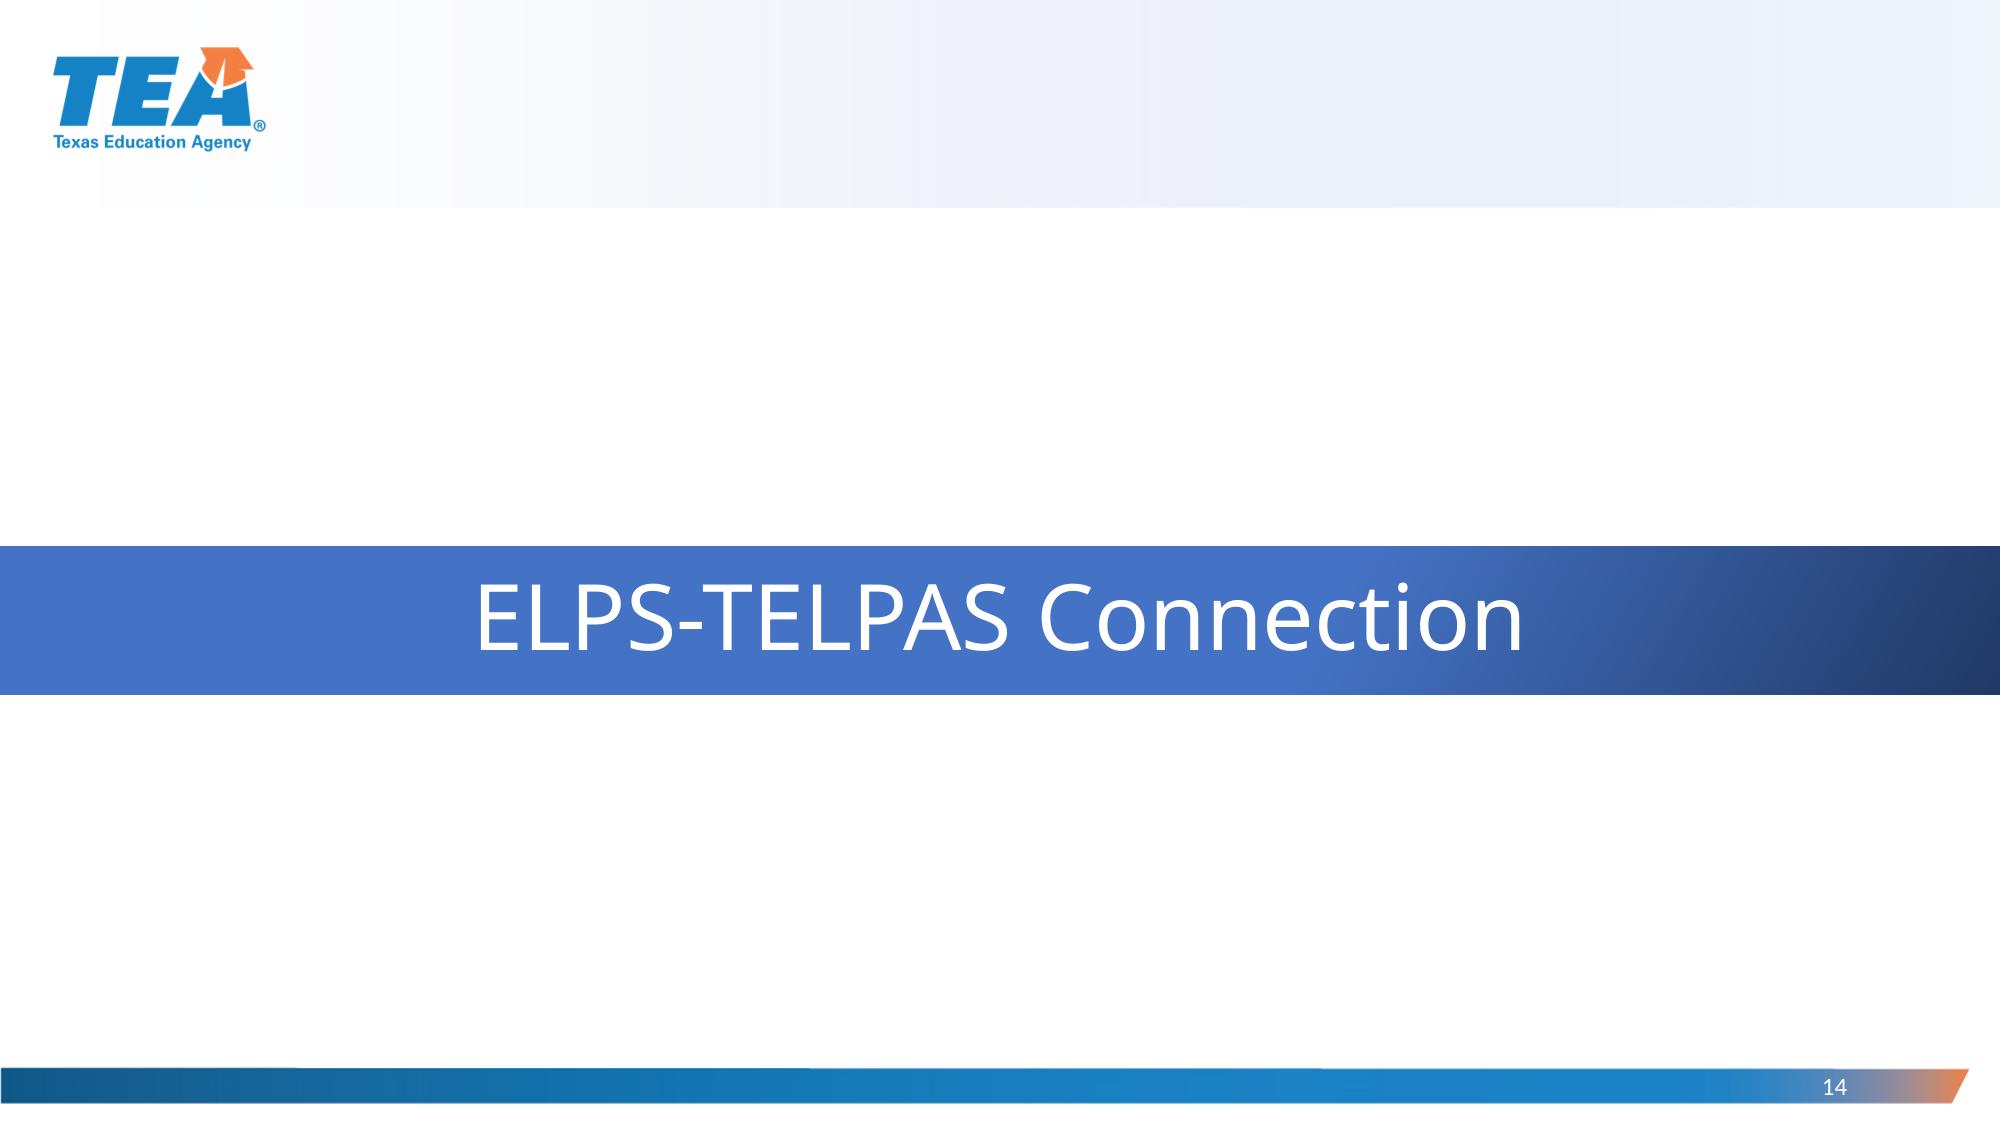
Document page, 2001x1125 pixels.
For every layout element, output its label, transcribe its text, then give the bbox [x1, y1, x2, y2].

slide_number 14 [1412, 1067, 1863, 1103]
title ELPS-TELPAS Connection [0, 546, 2000, 695]
picture [0, 0, 2001, 1125]
